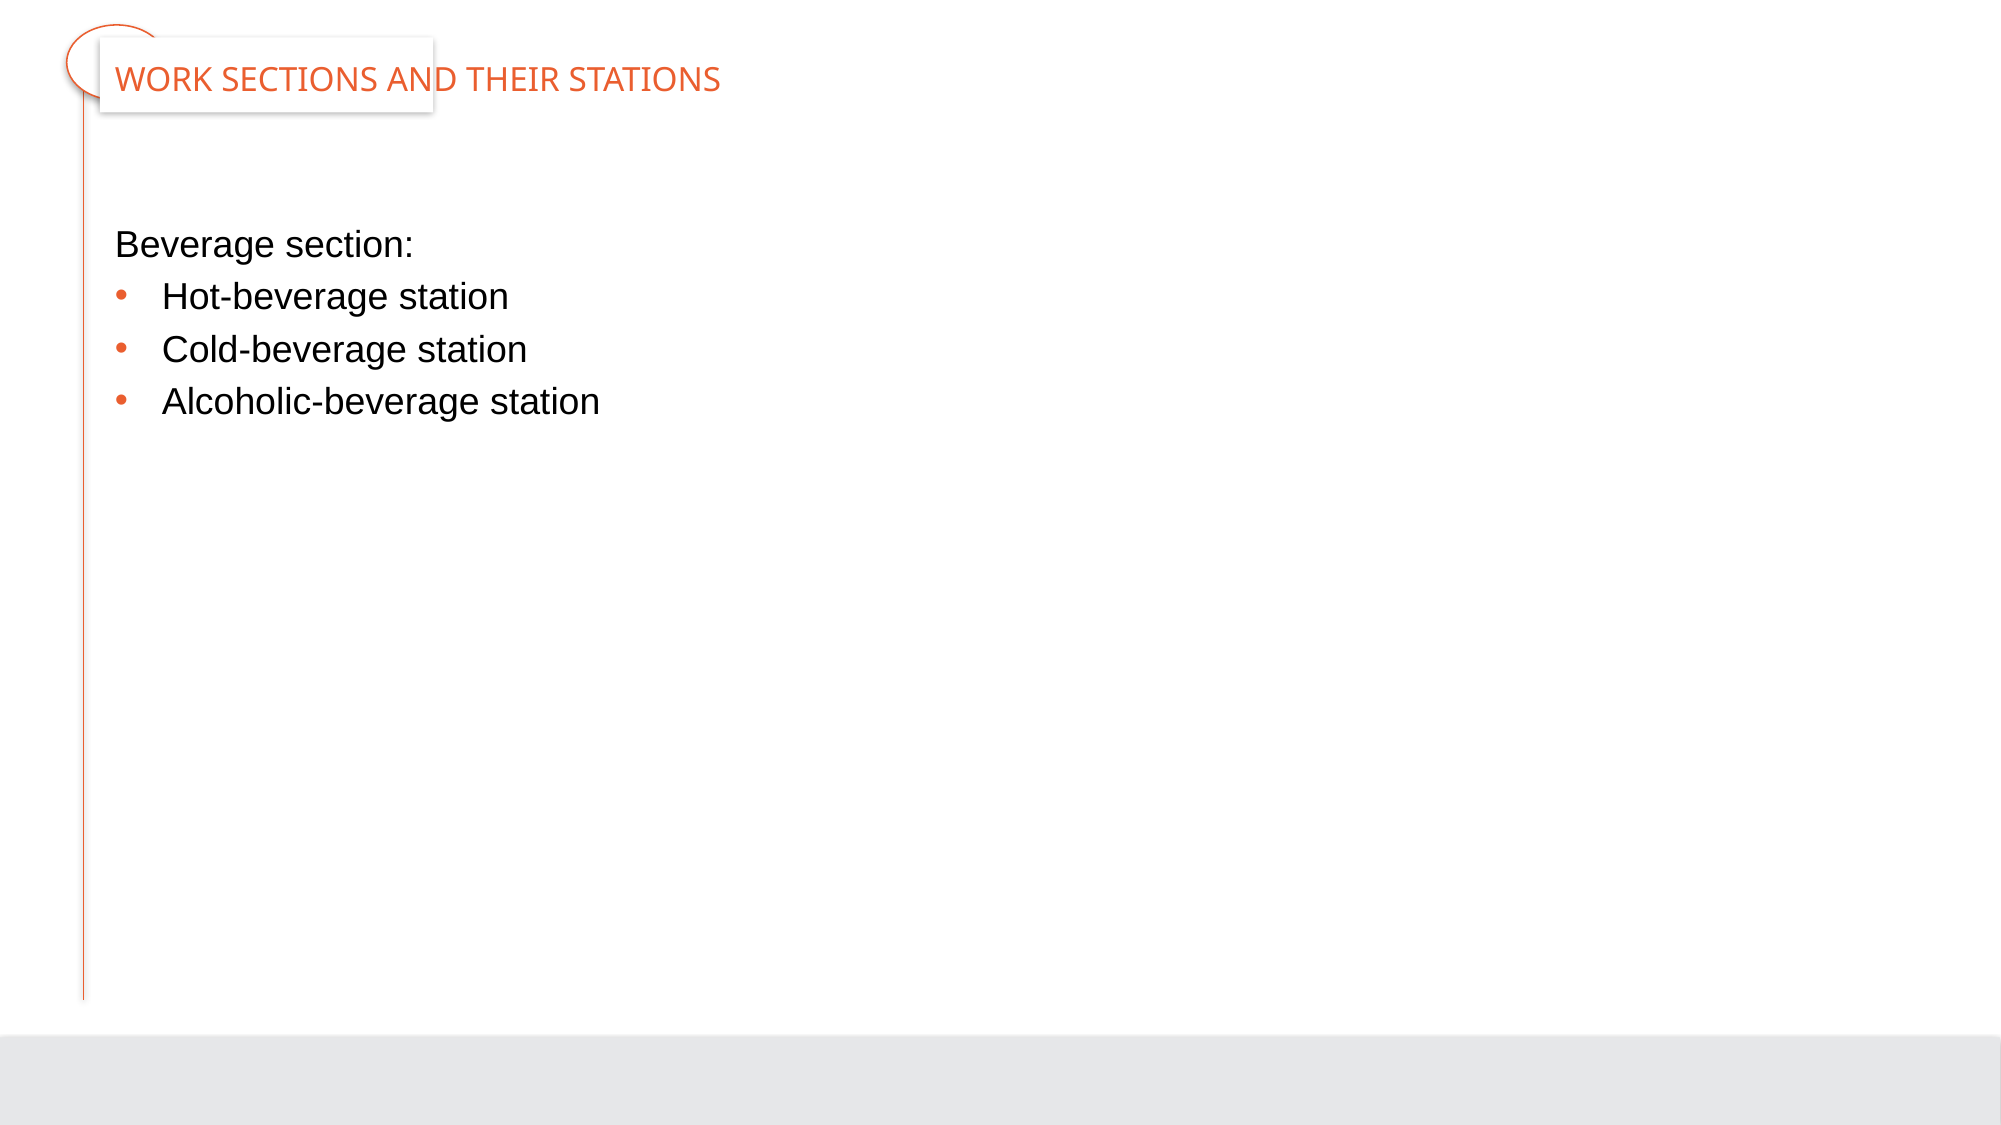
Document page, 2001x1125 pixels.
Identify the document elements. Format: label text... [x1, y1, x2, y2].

title Work sections and their Stations [99, 45, 1900, 125]
list Beverage section: Hot-beverage station Cold-beverage station Alcoholic-beverage station [99, 212, 1900, 1000]
